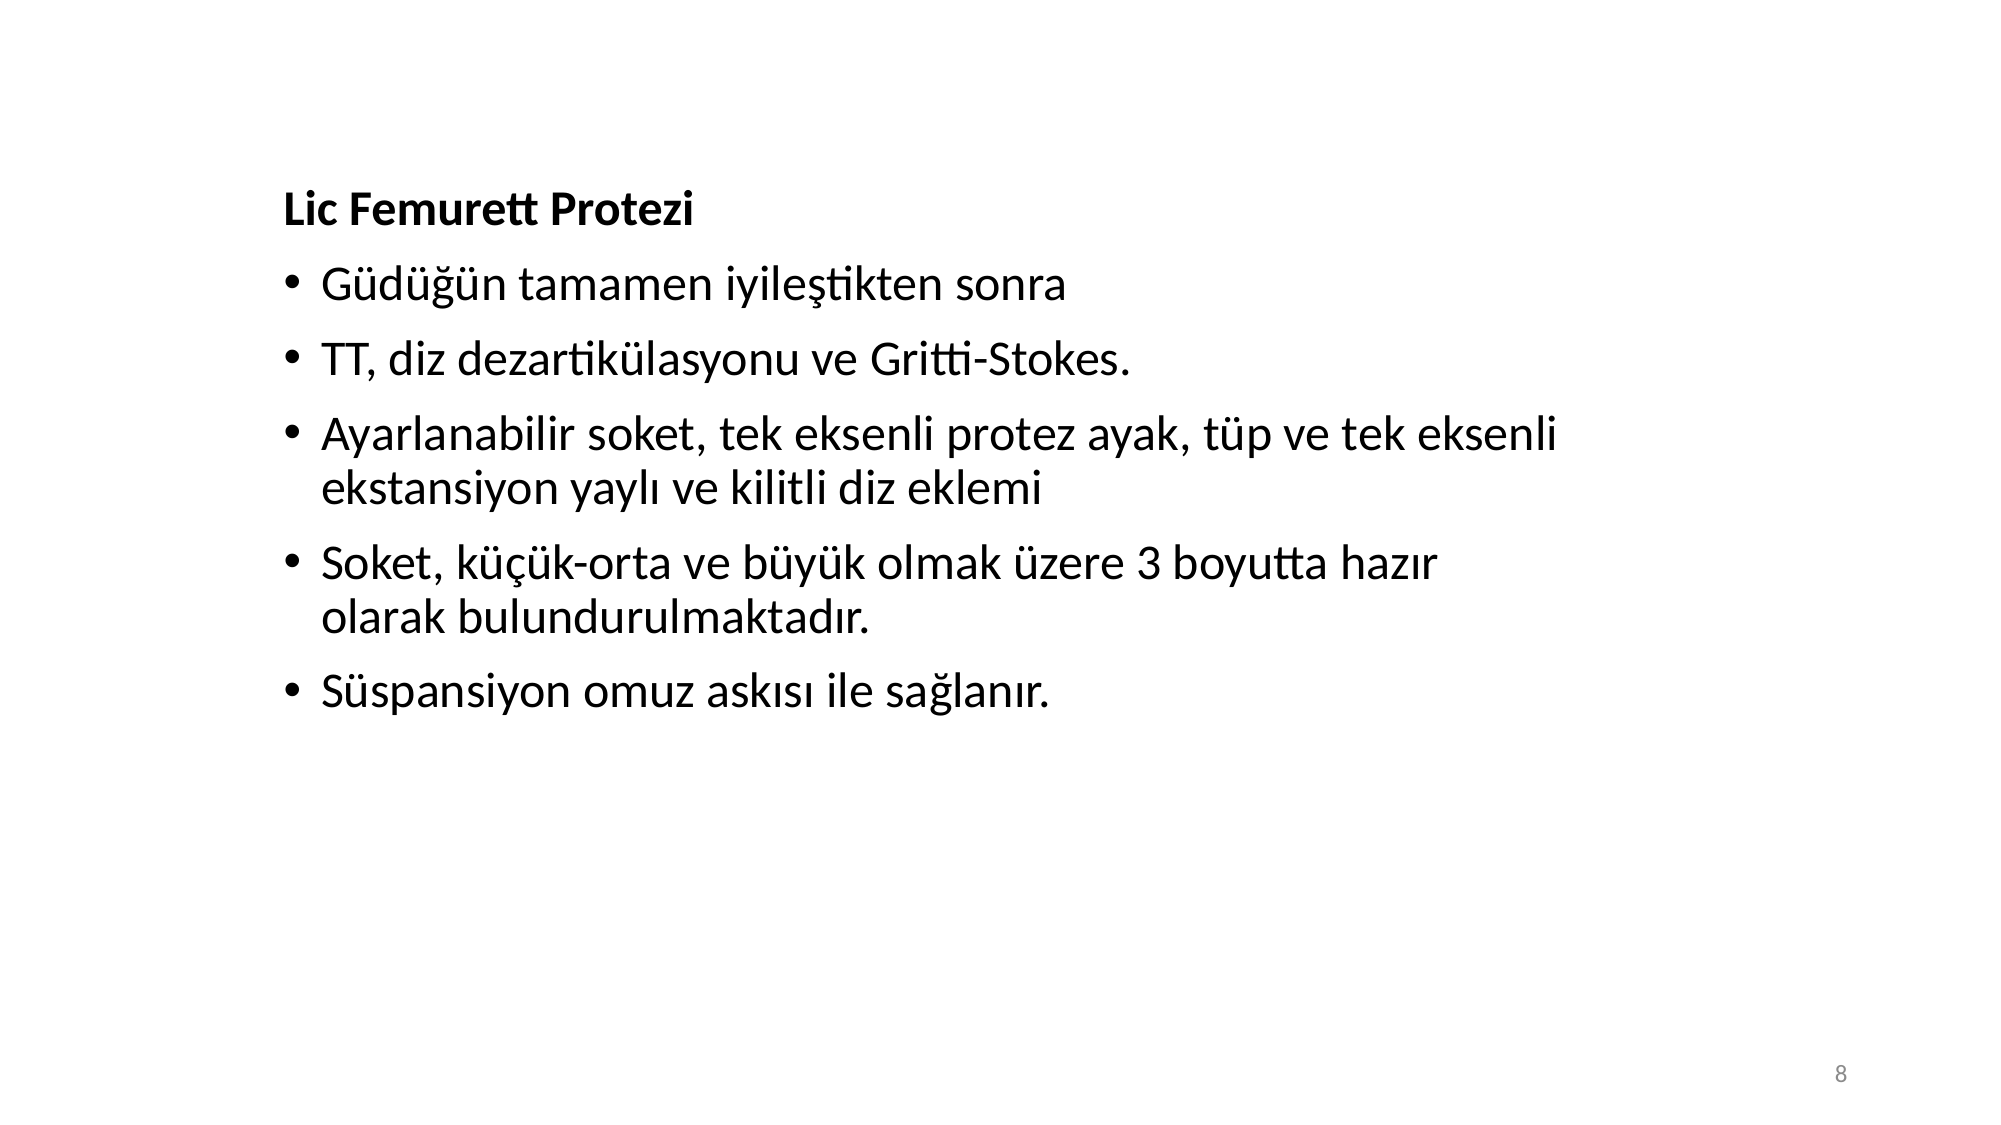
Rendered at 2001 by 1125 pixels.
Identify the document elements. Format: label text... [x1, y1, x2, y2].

slide_number 8 [1412, 1042, 1863, 1103]
list Lic Femurett Protezi Güdüğün tamamen iyileştikten sonra TT, diz dezartikülasyonu ve Gritti-Stokes. Ayarlanabilir soket, tek eksenli protez ayak, tüp ve tek eksenli ekstansiyon yaylı ve kilitli diz eklemi Soket, küçük-orta ve büyük olmak üzere 3 boyutta hazır olarak bulundurulmaktadır. Süspansiyon omuz askısı ile sağlanır. [268, 175, 1584, 1029]
